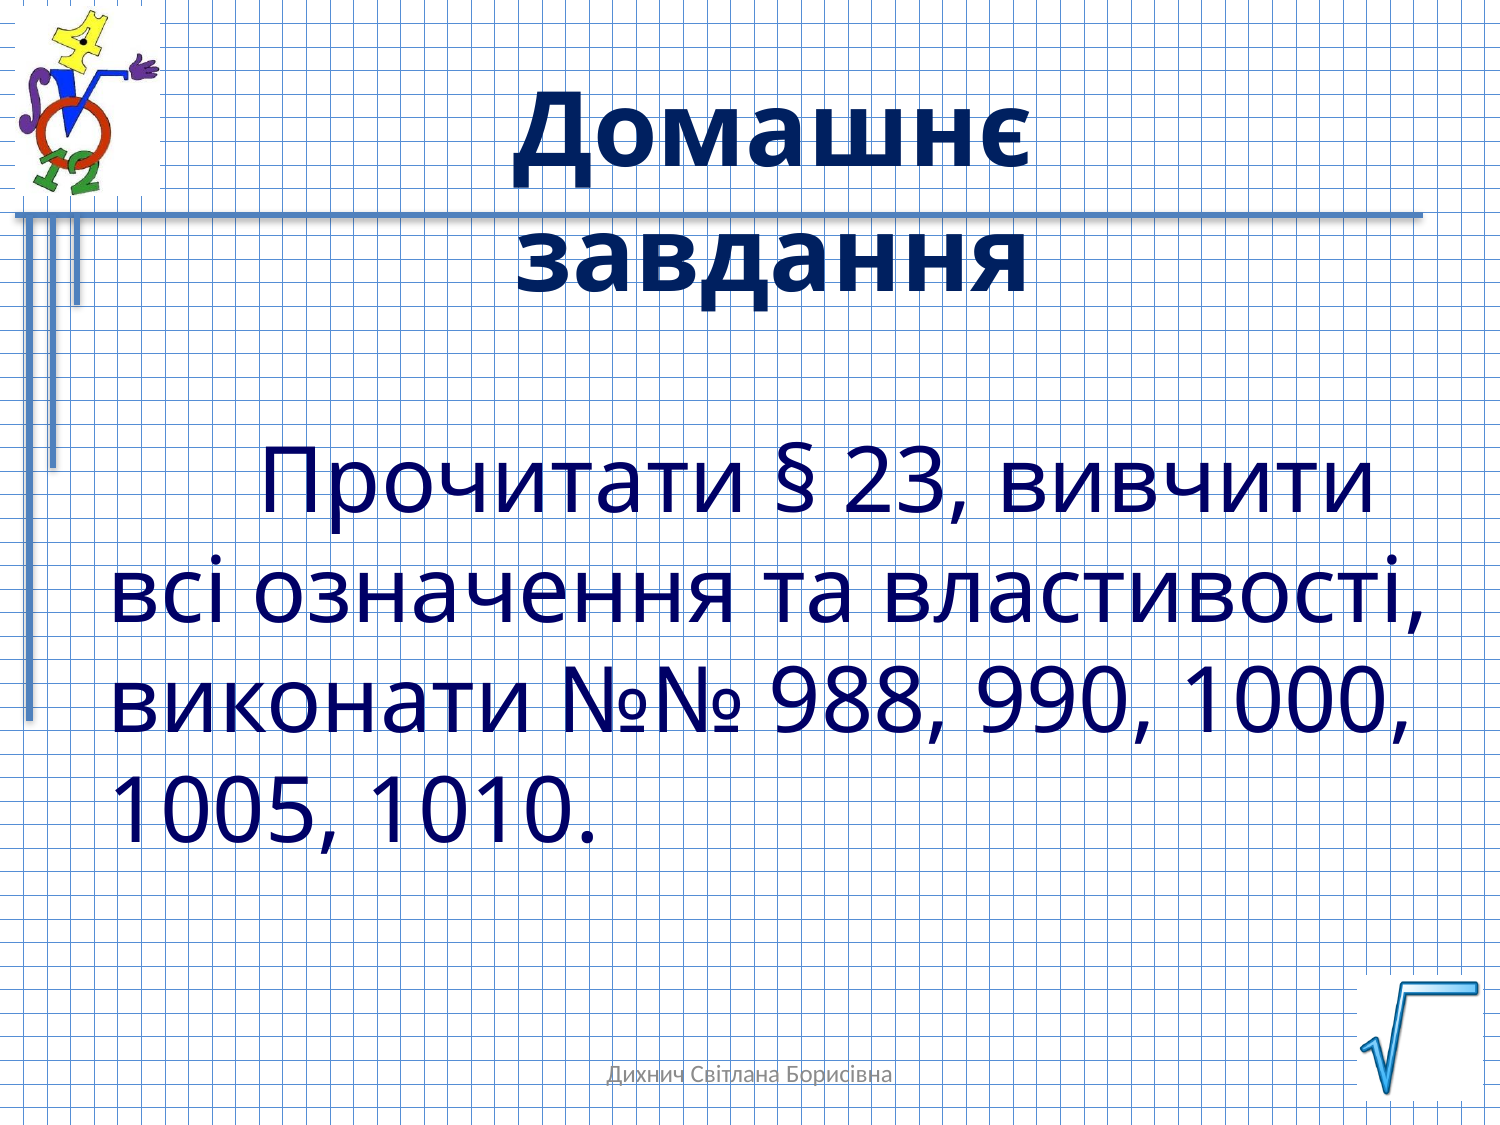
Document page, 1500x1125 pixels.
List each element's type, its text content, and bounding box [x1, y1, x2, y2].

picture [1357, 975, 1483, 1101]
footer Дихнич Світлана Борисівна [512, 1042, 988, 1103]
title Прочитати § 23, вивчити всі означення та властивості, виконати №№ 988, 990, 1000, 1005, 1010. [92, 258, 1483, 1024]
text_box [14, 6, 1424, 721]
